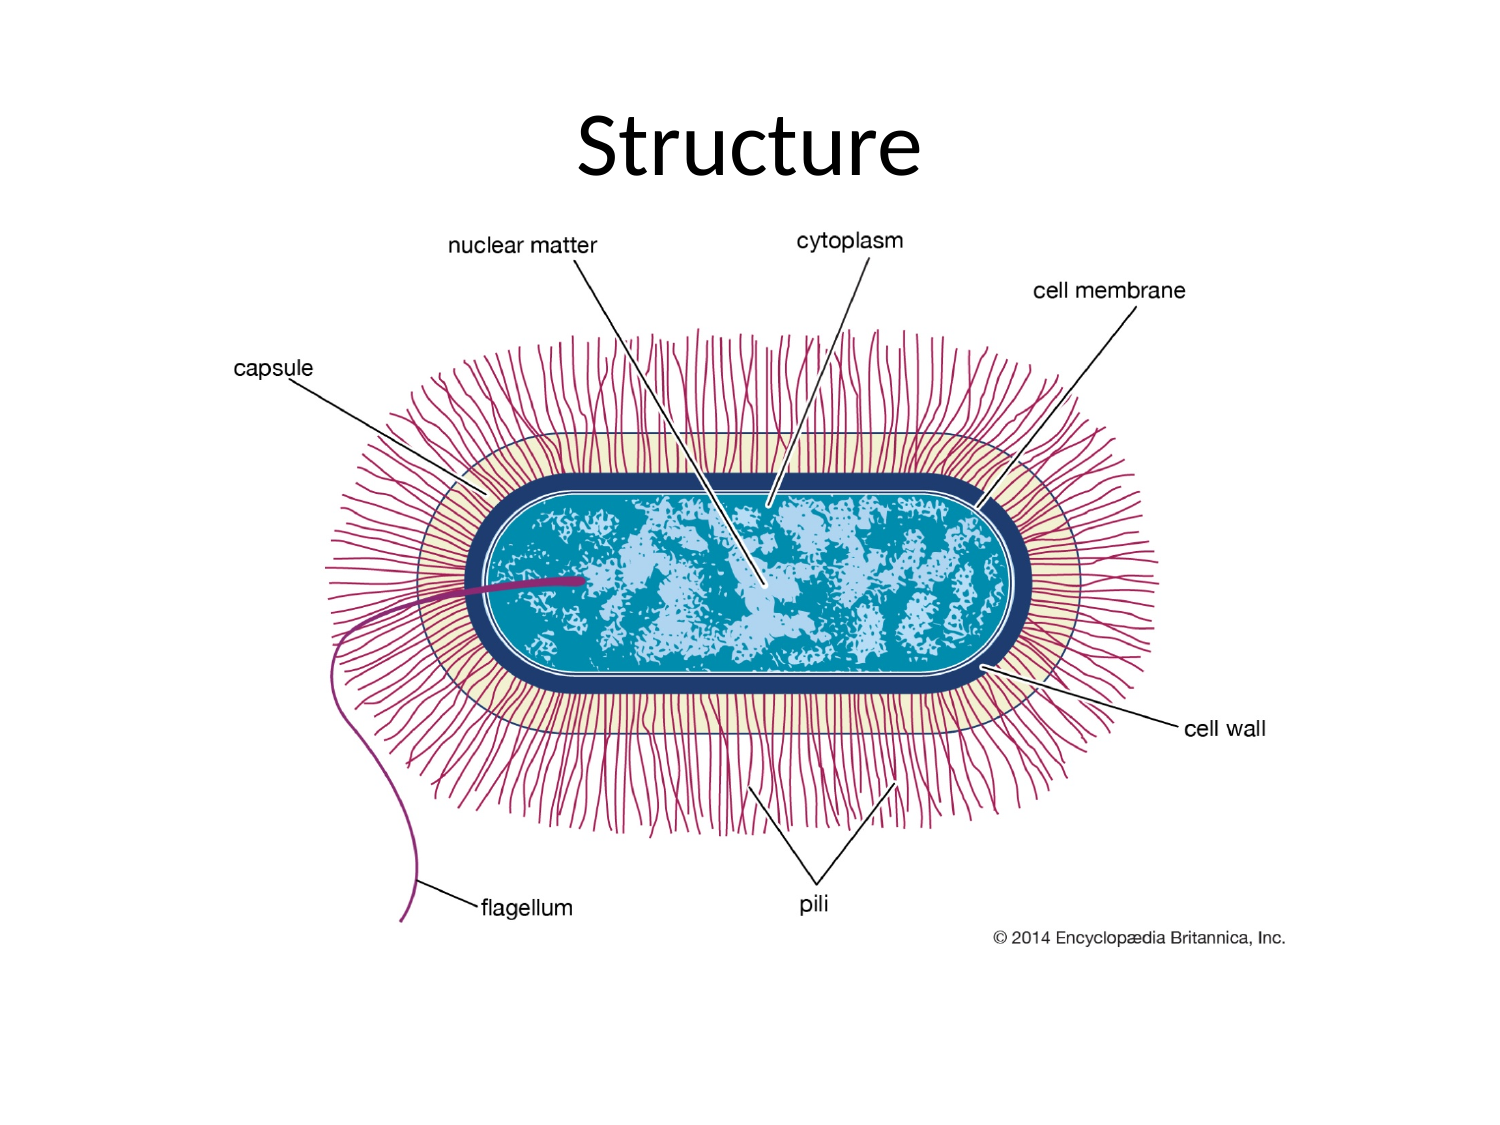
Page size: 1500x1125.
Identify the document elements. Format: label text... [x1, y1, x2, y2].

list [211, 207, 1289, 951]
title Structure [75, 45, 1425, 233]
